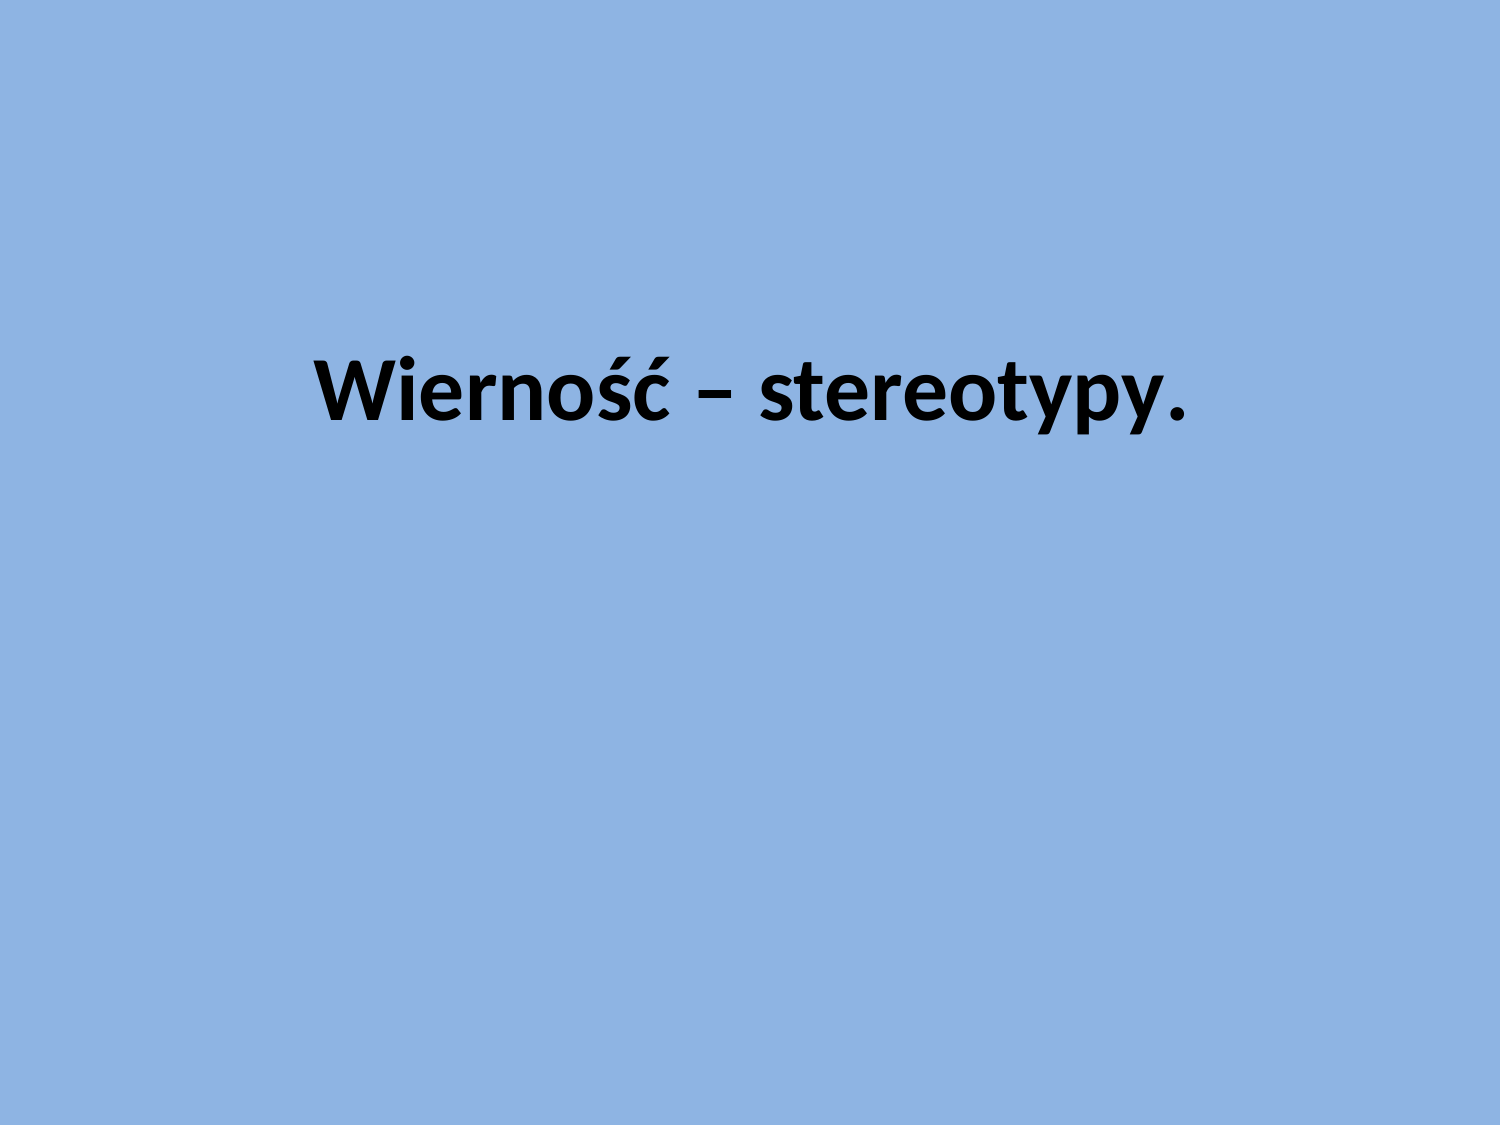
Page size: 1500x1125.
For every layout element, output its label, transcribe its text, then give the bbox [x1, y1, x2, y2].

title Wierność – stereotypy. [76, 231, 1427, 646]
